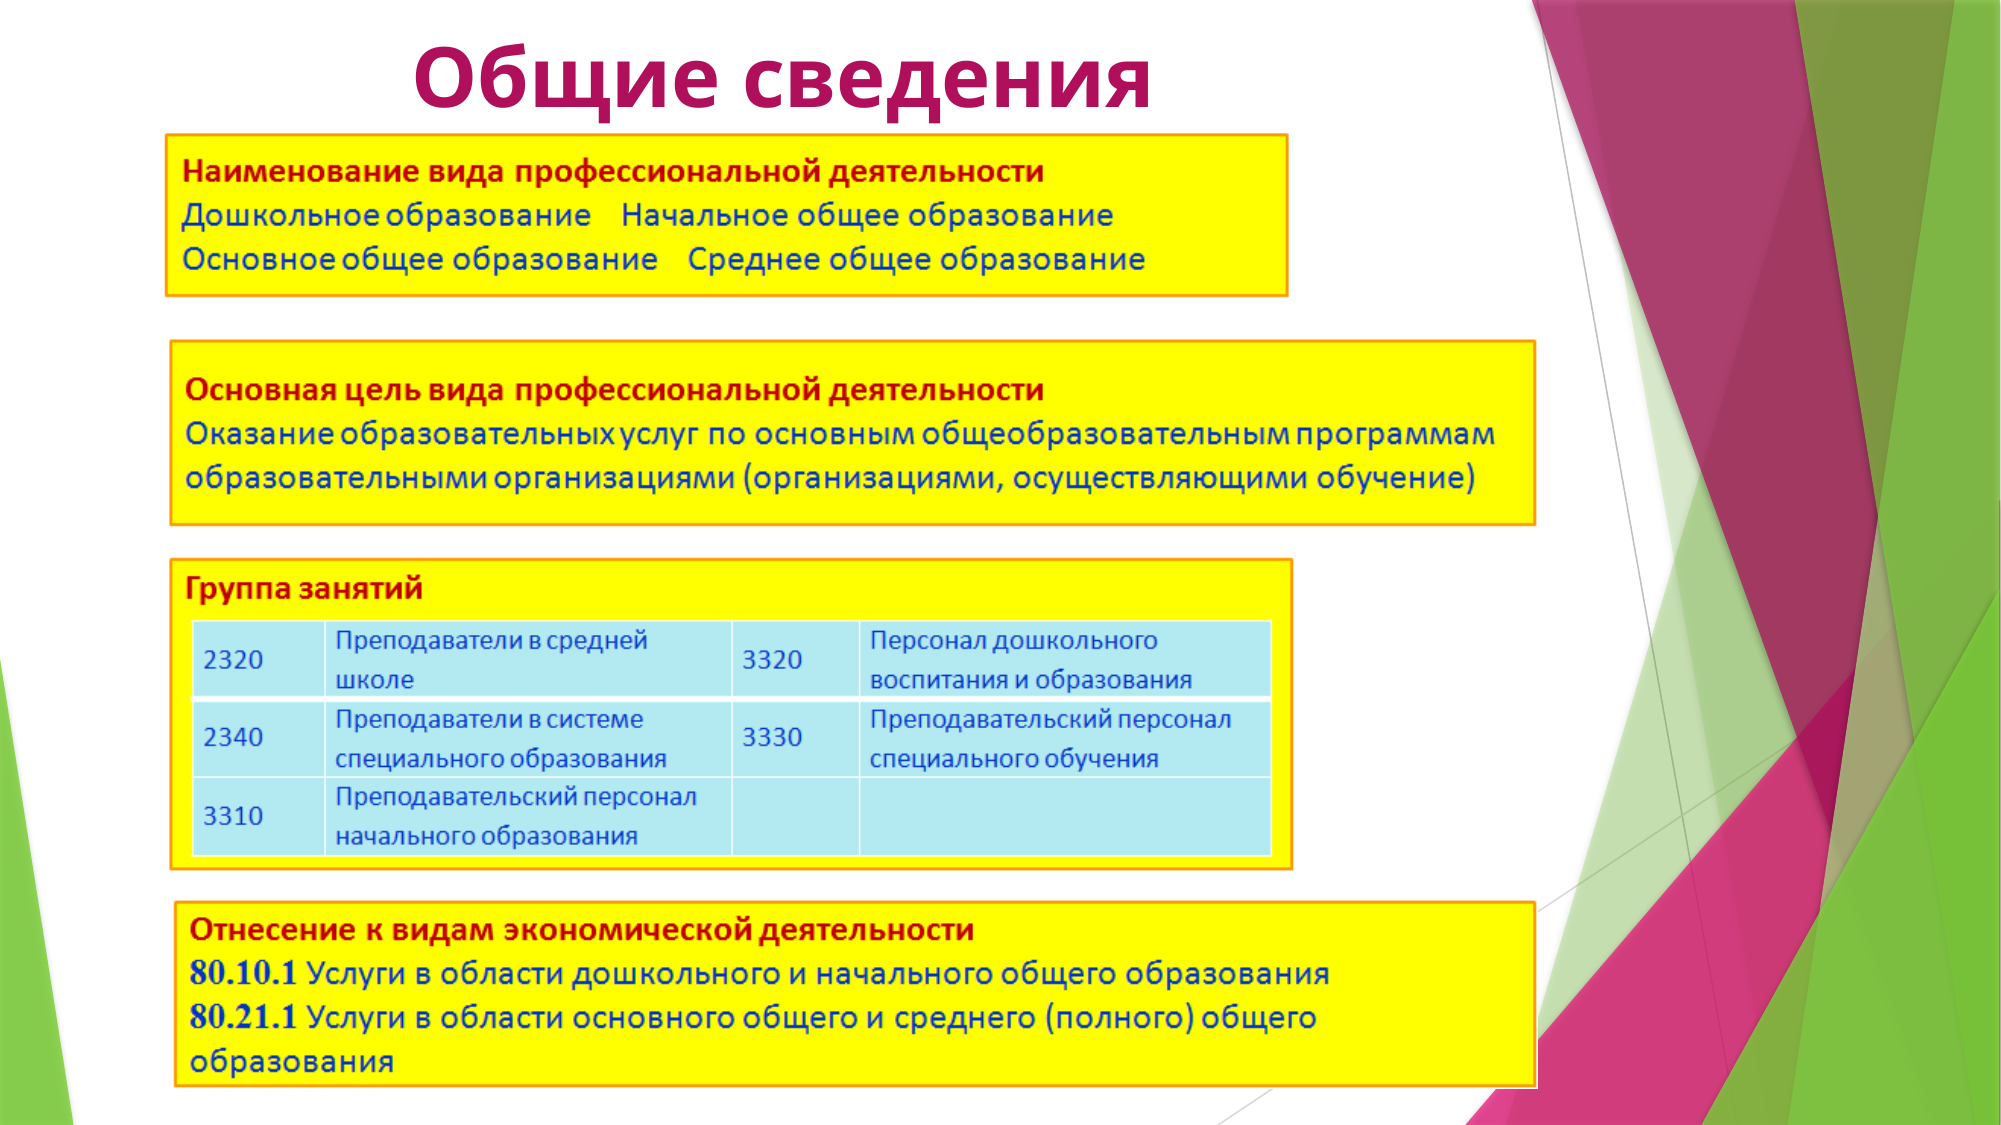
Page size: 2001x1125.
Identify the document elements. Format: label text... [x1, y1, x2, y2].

title Общие сведения [43, 16, 1523, 119]
picture [158, 132, 1539, 1089]
